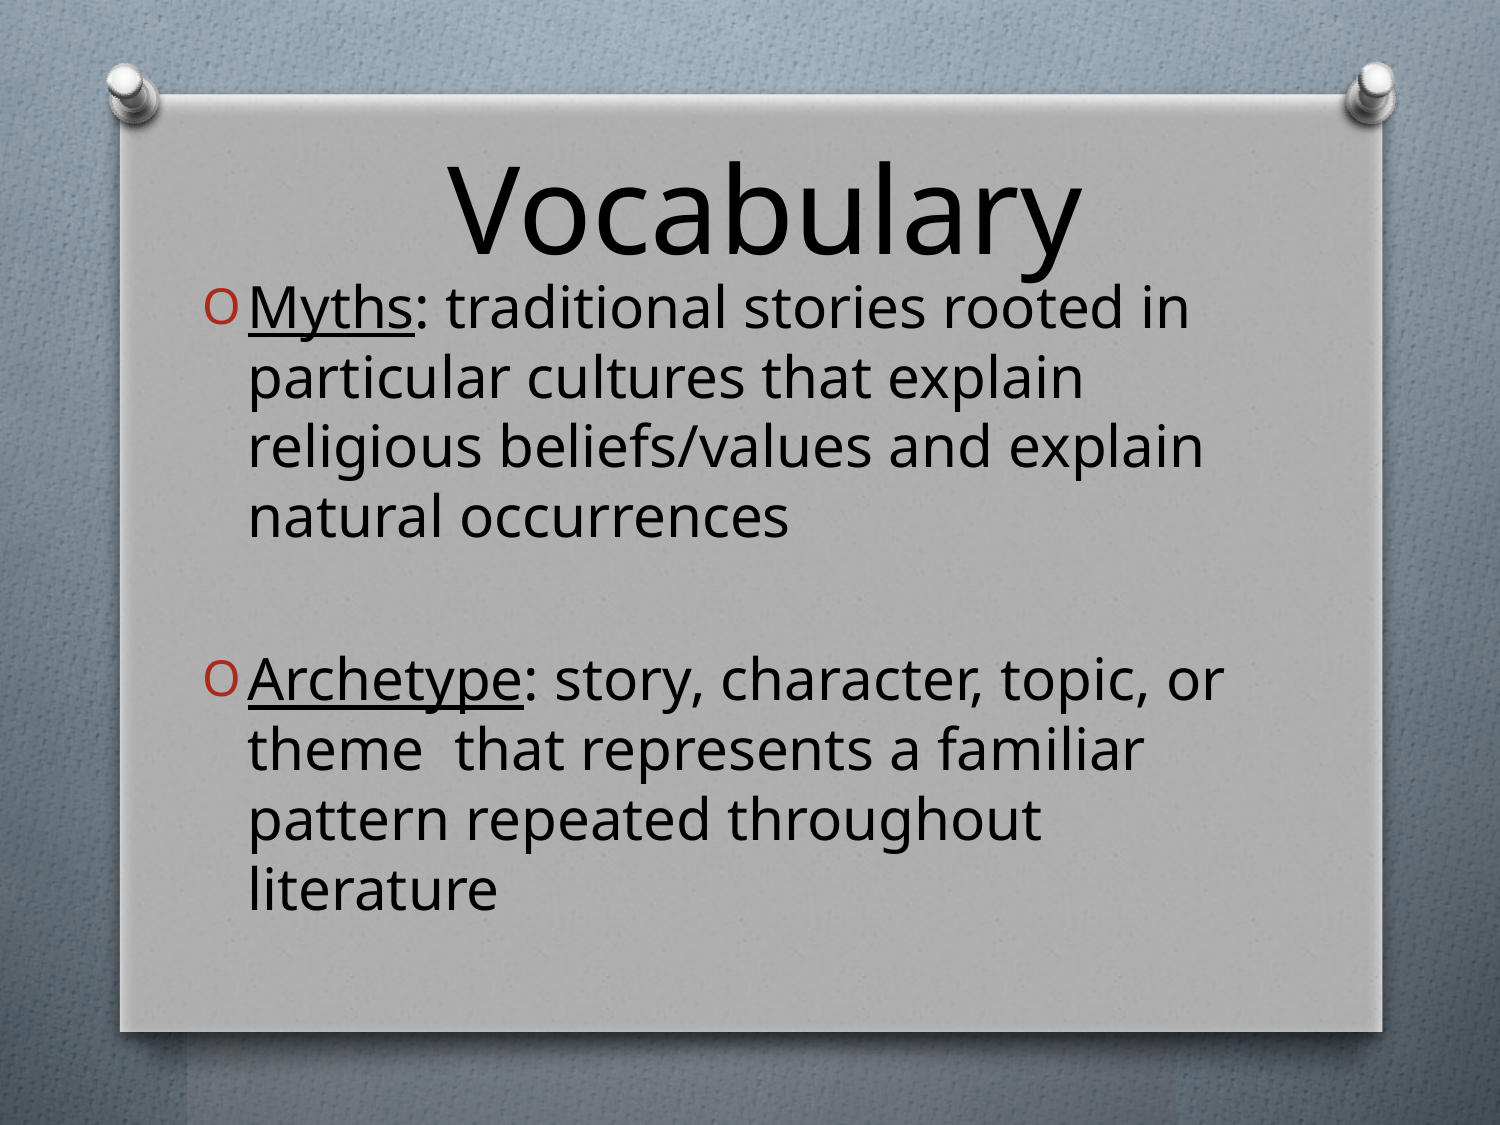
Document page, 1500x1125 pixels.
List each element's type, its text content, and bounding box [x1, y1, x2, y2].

title Vocabulary [112, 125, 1450, 288]
picture [1317, 35, 1439, 125]
list Myths: traditional stories rooted in particular cultures that explain religious beliefs/values and explain natural occurrences Archetype: story, character, topic, or theme that represents a familiar pattern repeated throughout literature [187, 262, 1300, 1000]
picture [75, 29, 198, 132]
